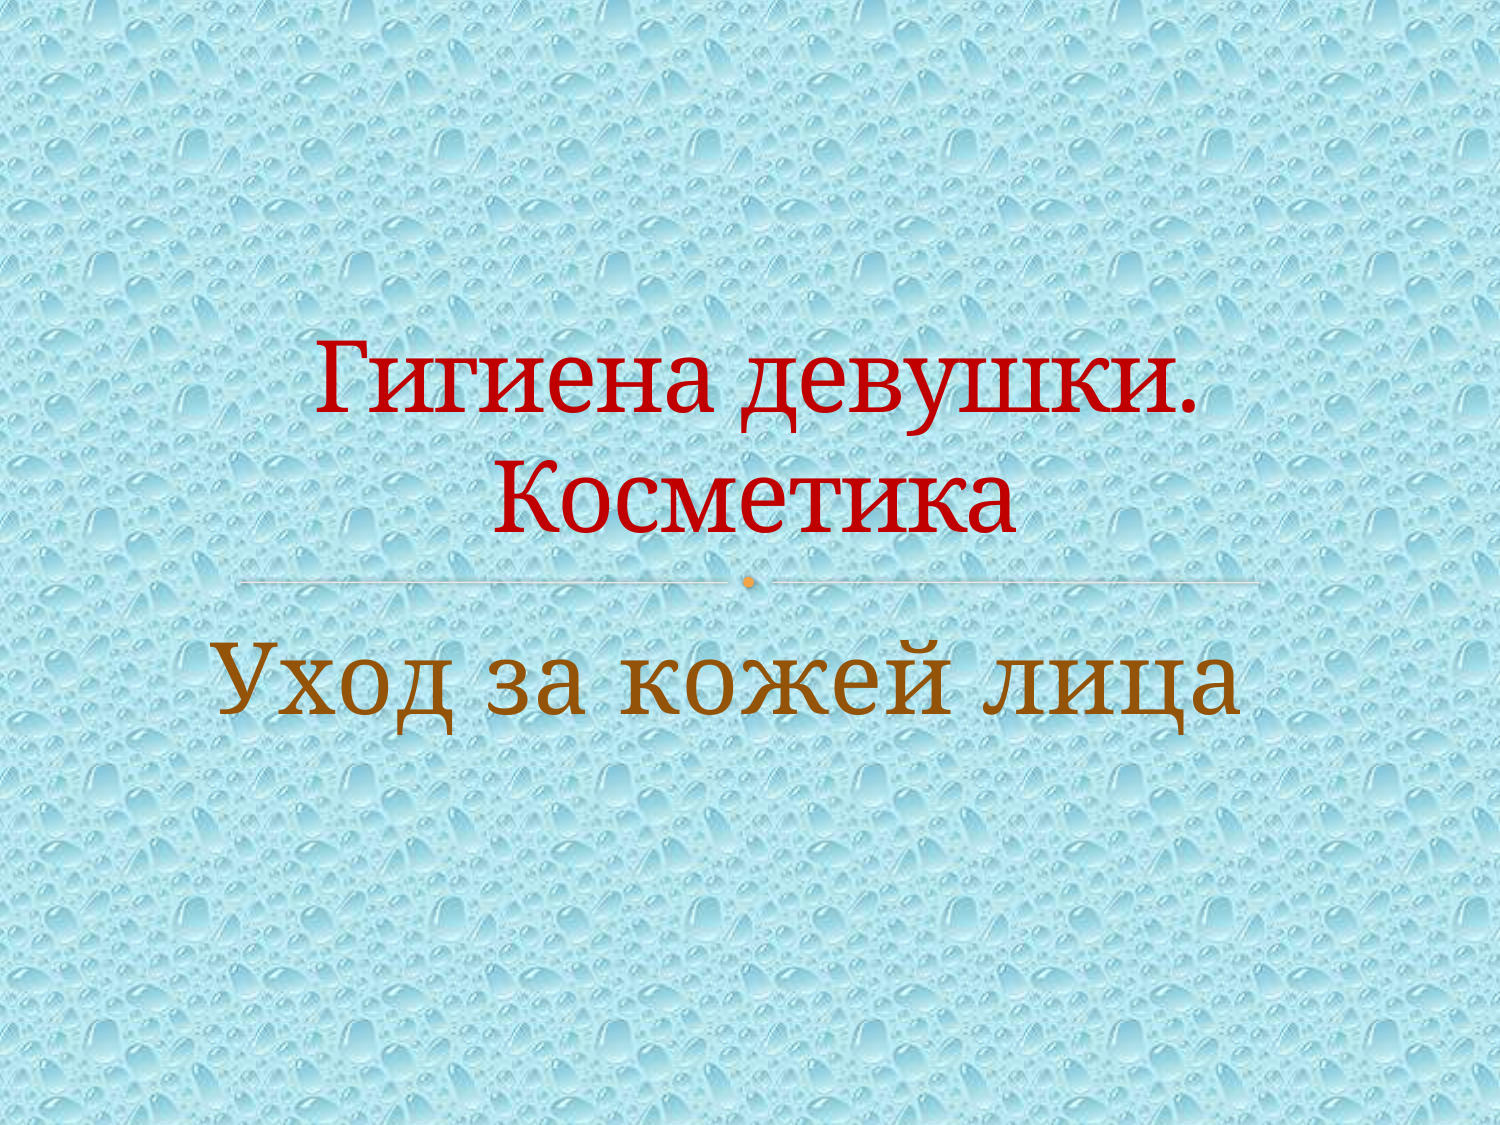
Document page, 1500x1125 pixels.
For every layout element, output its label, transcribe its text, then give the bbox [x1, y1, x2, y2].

subtitle Уход за кожей лица [75, 606, 1438, 795]
title Гигиена девушки. Косметика [74, 235, 1438, 561]
picture [0, 0, 1500, 1125]
